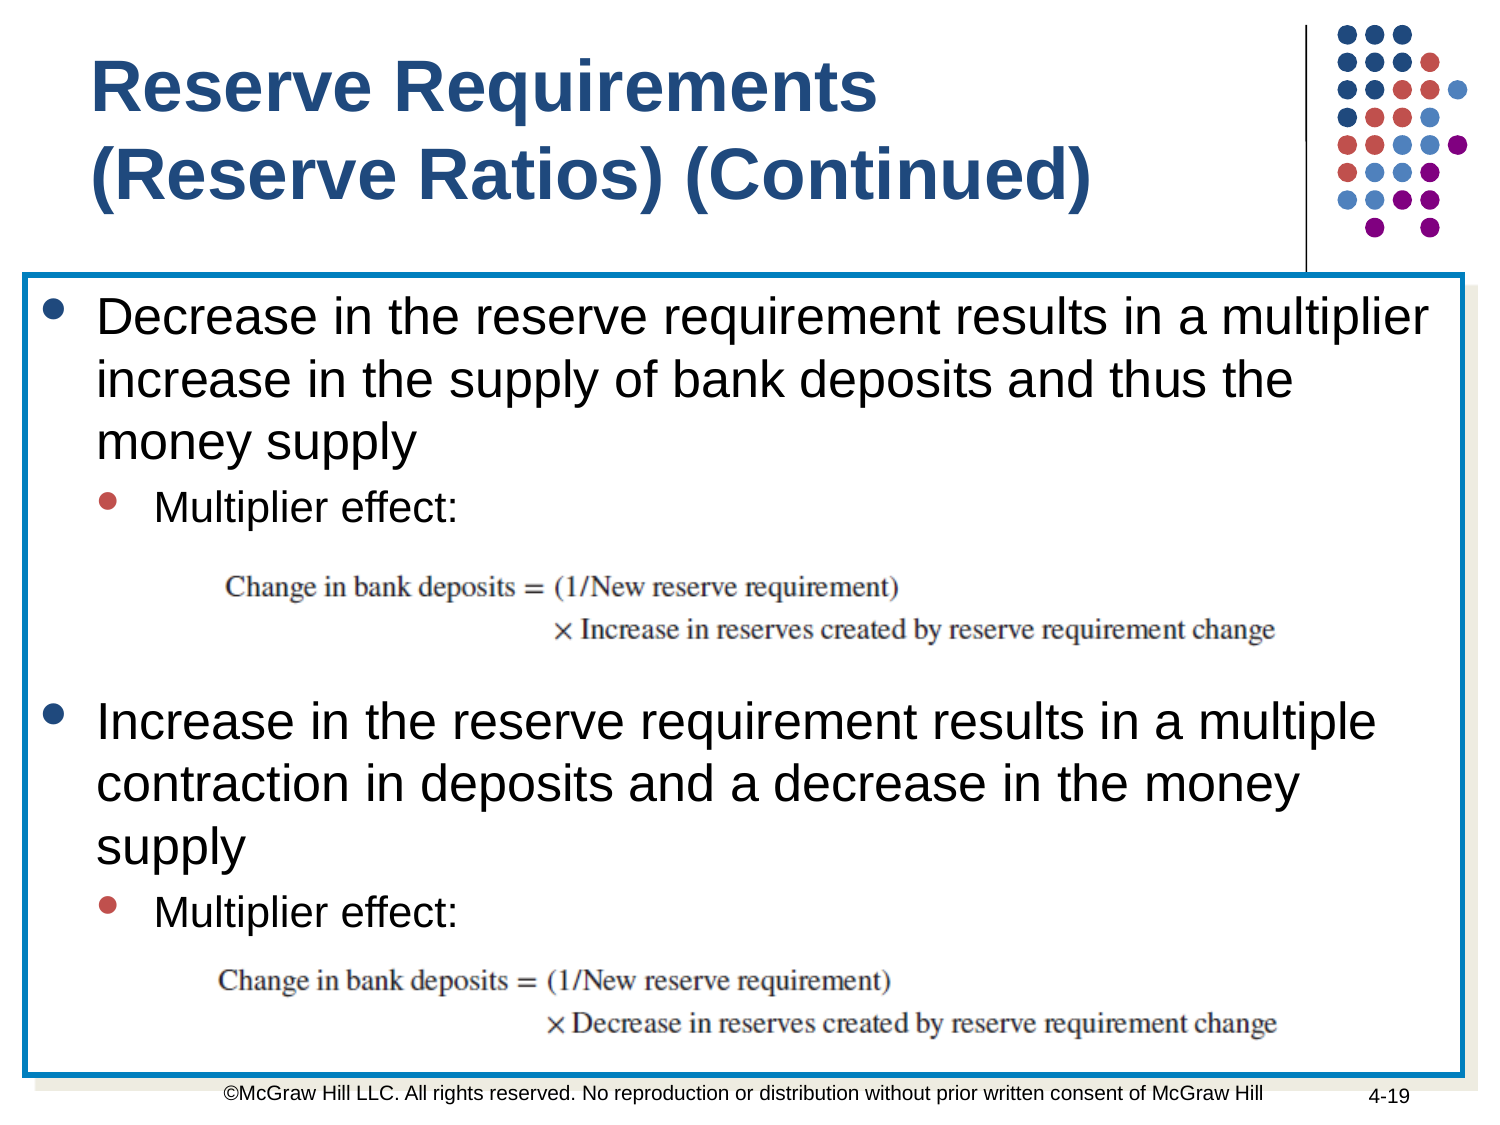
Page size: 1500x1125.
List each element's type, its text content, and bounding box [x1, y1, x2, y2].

picture [210, 562, 1290, 658]
footer ©McGraw Hill LLC. All rights reserved. No reproduction or distribution without prior written consent of McGraw Hill [131, 1072, 1357, 1123]
title Reserve Requirements (Reserve Ratios) (Continued) [75, 20, 1313, 233]
list Decrease in the reserve requirement results in a multiplier increase in the supply of bank deposits and thus the money supply Multiplier effect: Increase in the reserve requirement results in a multiple contraction in deposits and a decrease in the money supply Multiplier effect: [24, 275, 1463, 1075]
slide_number 4-19 [1074, 1074, 1425, 1120]
picture [206, 954, 1294, 1052]
